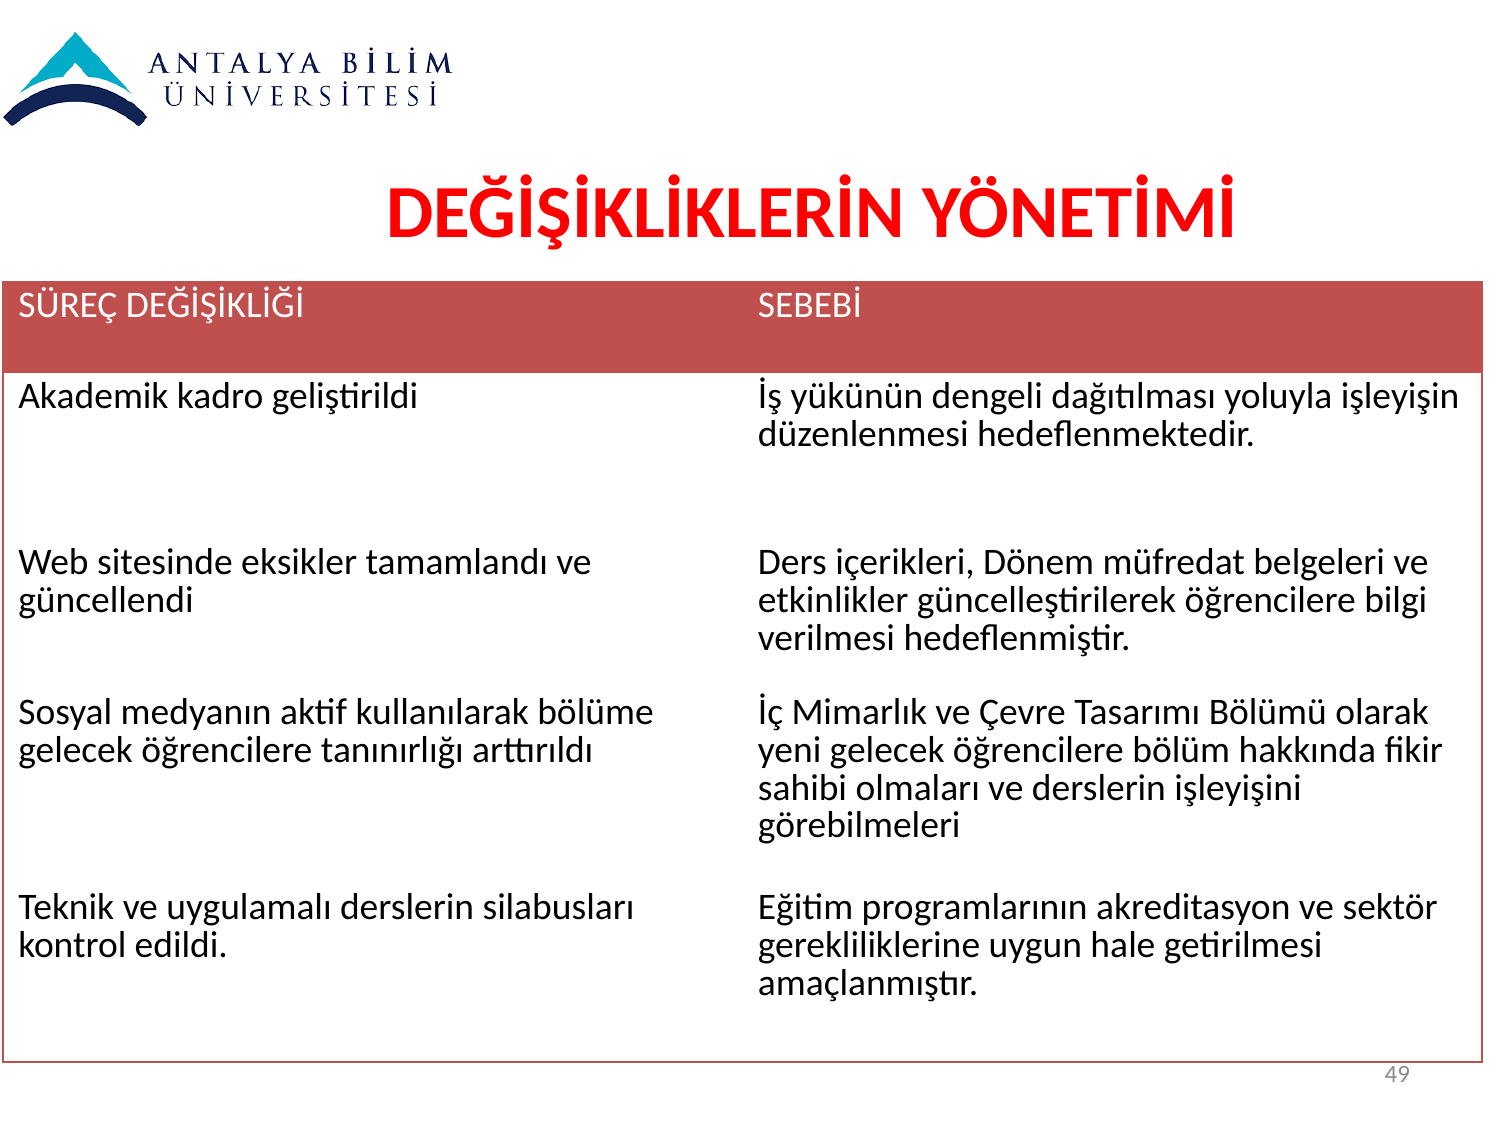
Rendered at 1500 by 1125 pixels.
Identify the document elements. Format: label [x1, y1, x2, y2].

text_box [179, 155, 1446, 261]
table_header [4, 283, 1481, 373]
slide_number [1074, 1042, 1425, 1103]
picture [3, 30, 453, 126]
table_cell [4, 373, 1481, 1023]
